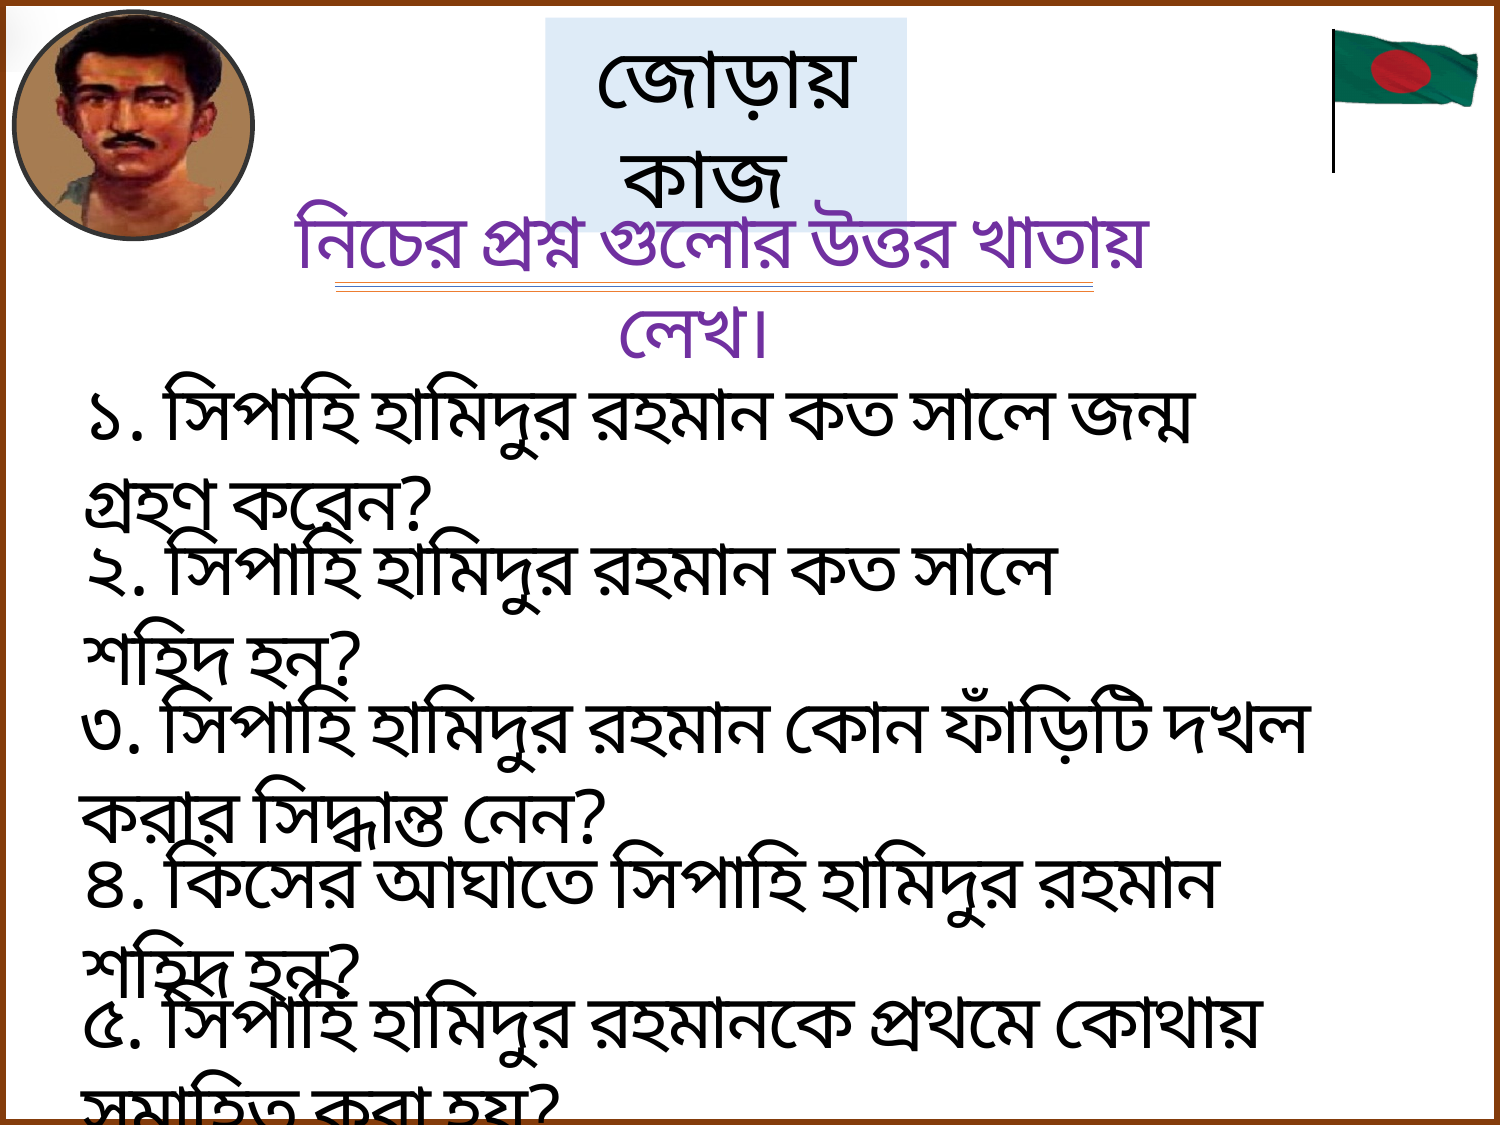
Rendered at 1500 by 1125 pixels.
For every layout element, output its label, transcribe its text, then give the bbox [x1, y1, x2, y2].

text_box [334, 282, 1094, 292]
text_box ৪. কিসের আঘাতে সিপাহি হামিদুর রহমান শহিদ হন? [69, 825, 1321, 966]
text_box ৫. সিপাহি হামিদুর রহমানকে প্রথমে কোথায় সমাহিত করা হয়? [66, 966, 1466, 1125]
text_box ৩. সিপাহি হামিদুর রহমান কোন ফাঁড়িটি দখল করার সিদ্ধান্ত নেন? [65, 671, 1466, 867]
text_box নিচের প্রশ্ন গুলোর উত্তর খাতায় লেখ। [276, 185, 1166, 358]
text_box ২. সিপাহি হামিদুর রহমান কত সালে শহিদ হন? [69, 512, 1138, 671]
text_box জোড়ায় কাজ [545, 17, 907, 185]
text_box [1320, 23, 1490, 174]
text_box ১. সিপাহি হামিদুর রহমান কত সালে জন্ম গ্রহণ করেন? [68, 358, 1274, 554]
picture [14, 11, 253, 239]
